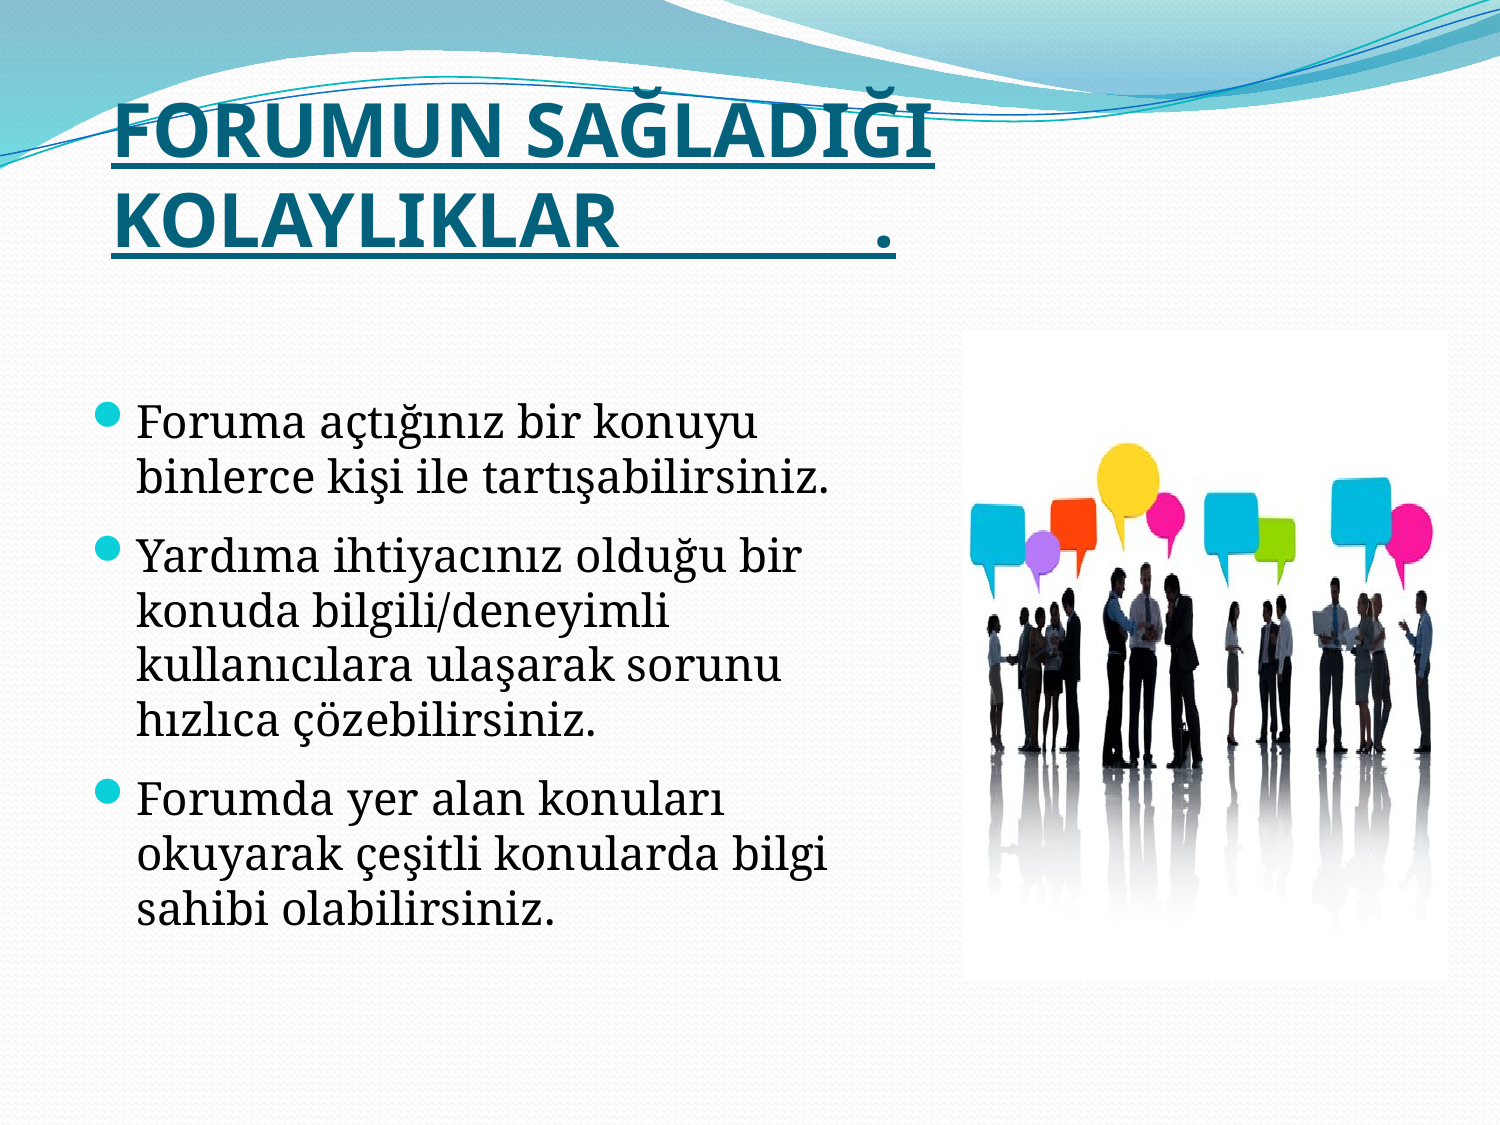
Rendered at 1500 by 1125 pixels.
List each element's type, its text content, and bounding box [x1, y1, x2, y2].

title FORUMUN SAĞLADIĞI KOLAYLIKLAR . [111, 150, 1336, 263]
list Foruma açtığınız bir konuyu binlerce kişi ile tartışabilirsiniz. Yardıma ihtiyacınız olduğu bir konuda bilgili/deneyimli kullanıcılara ulaşarak sorunu hızlıca çözebilirsiniz. Forumda yer alan konuları okuyarak çeşitli konularda bilgi sahibi olabilirsiniz. [76, 385, 880, 1000]
picture [962, 330, 1448, 981]
